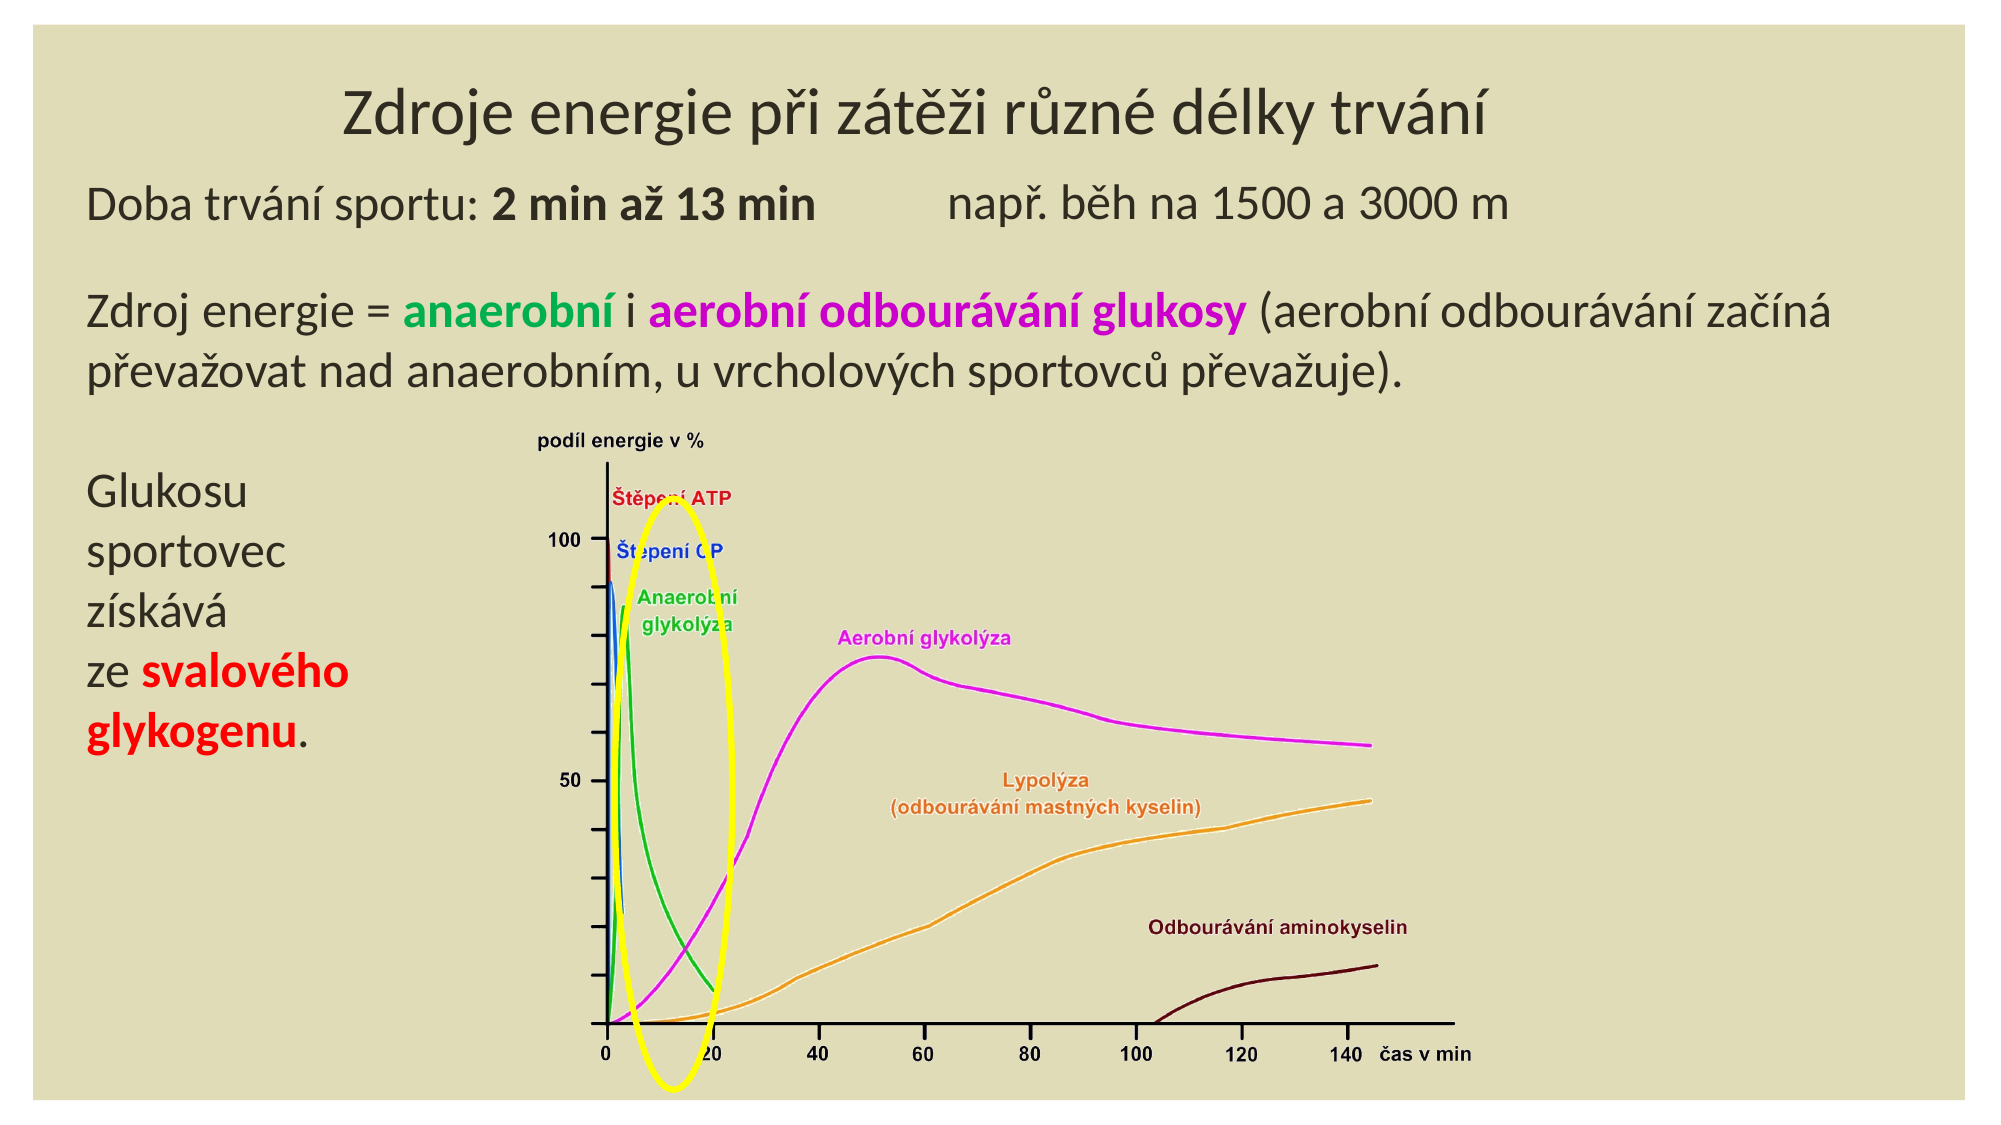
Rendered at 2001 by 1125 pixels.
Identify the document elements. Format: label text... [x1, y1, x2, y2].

text_box Zdroj energie = anaerobní i aerobní odbourávání glukosy (aerobní odbourávání začíná převažovat nad anaerobním, u vrcholových sportovců převažuje). Glukosu sportovec získává ze svalového glykogenu. [71, 270, 1935, 826]
text_box [655, 1078, 692, 1092]
text_box Zdroje energie při zátěži různé délky trvání [327, 60, 1504, 155]
text_box např. běh na 1500 a 3000 m [932, 162, 1573, 238]
picture [533, 424, 1476, 1069]
text_box Doba trvání sportu: 2 min až 13 min [71, 163, 849, 239]
